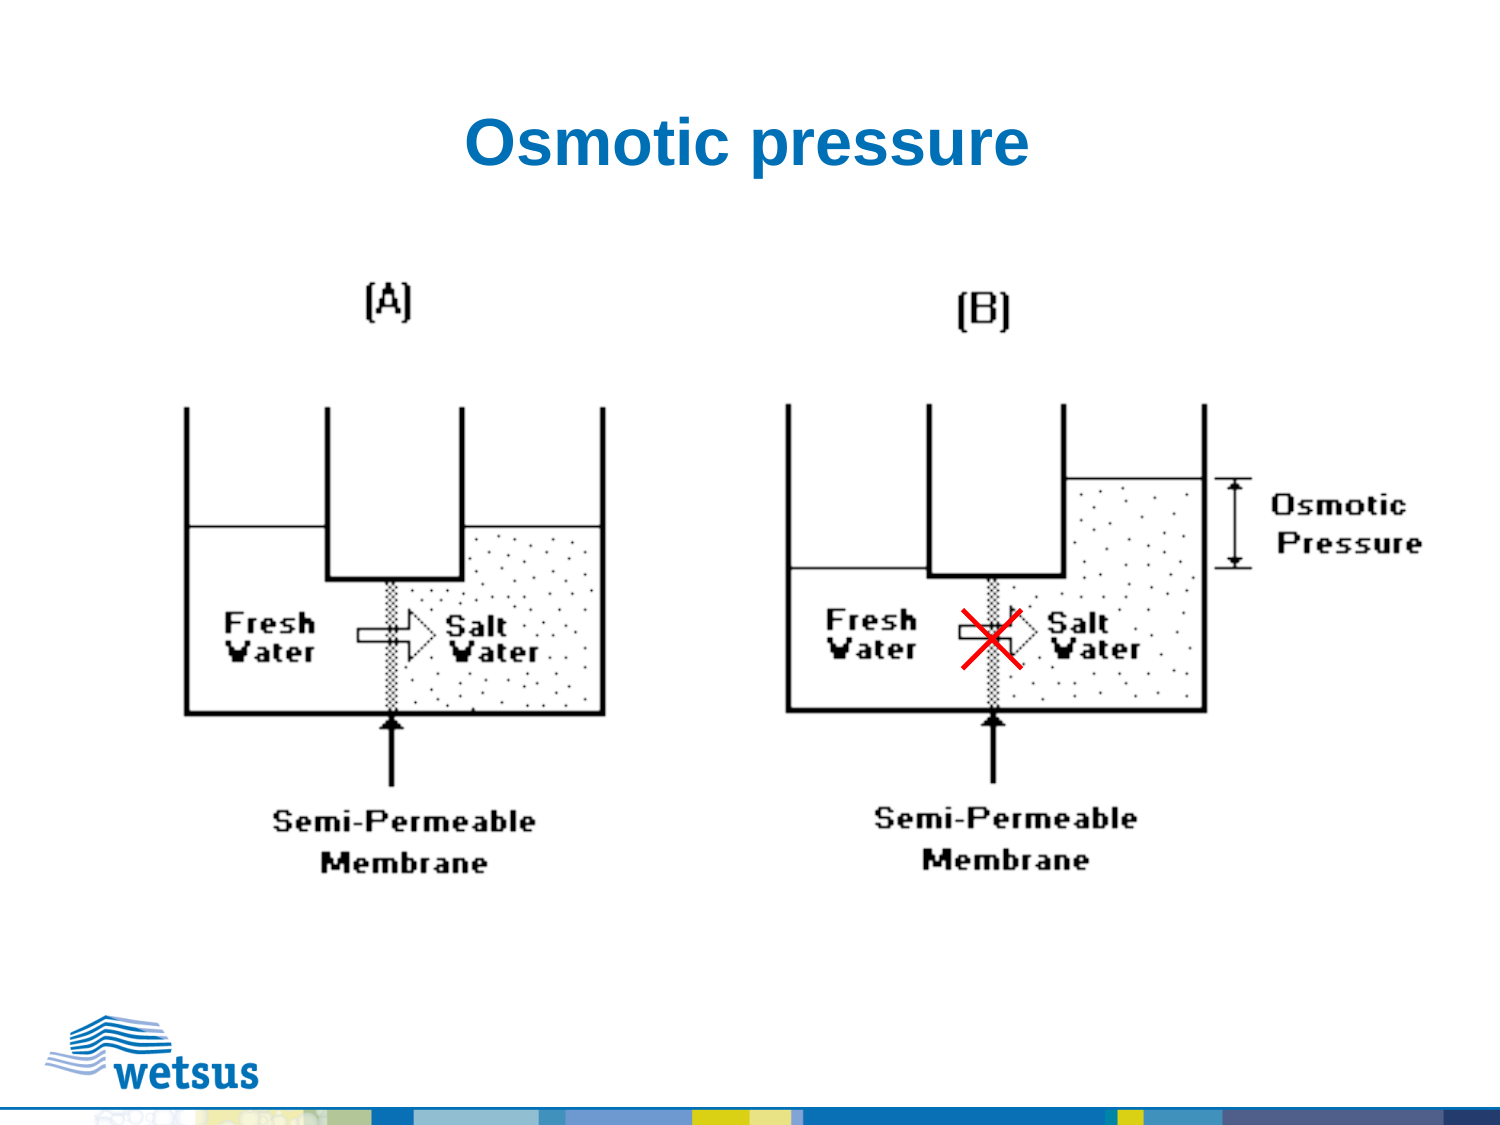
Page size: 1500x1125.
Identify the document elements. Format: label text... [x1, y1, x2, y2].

title Osmotic pressure [70, 45, 1425, 233]
picture [0, 0, 1500, 1125]
